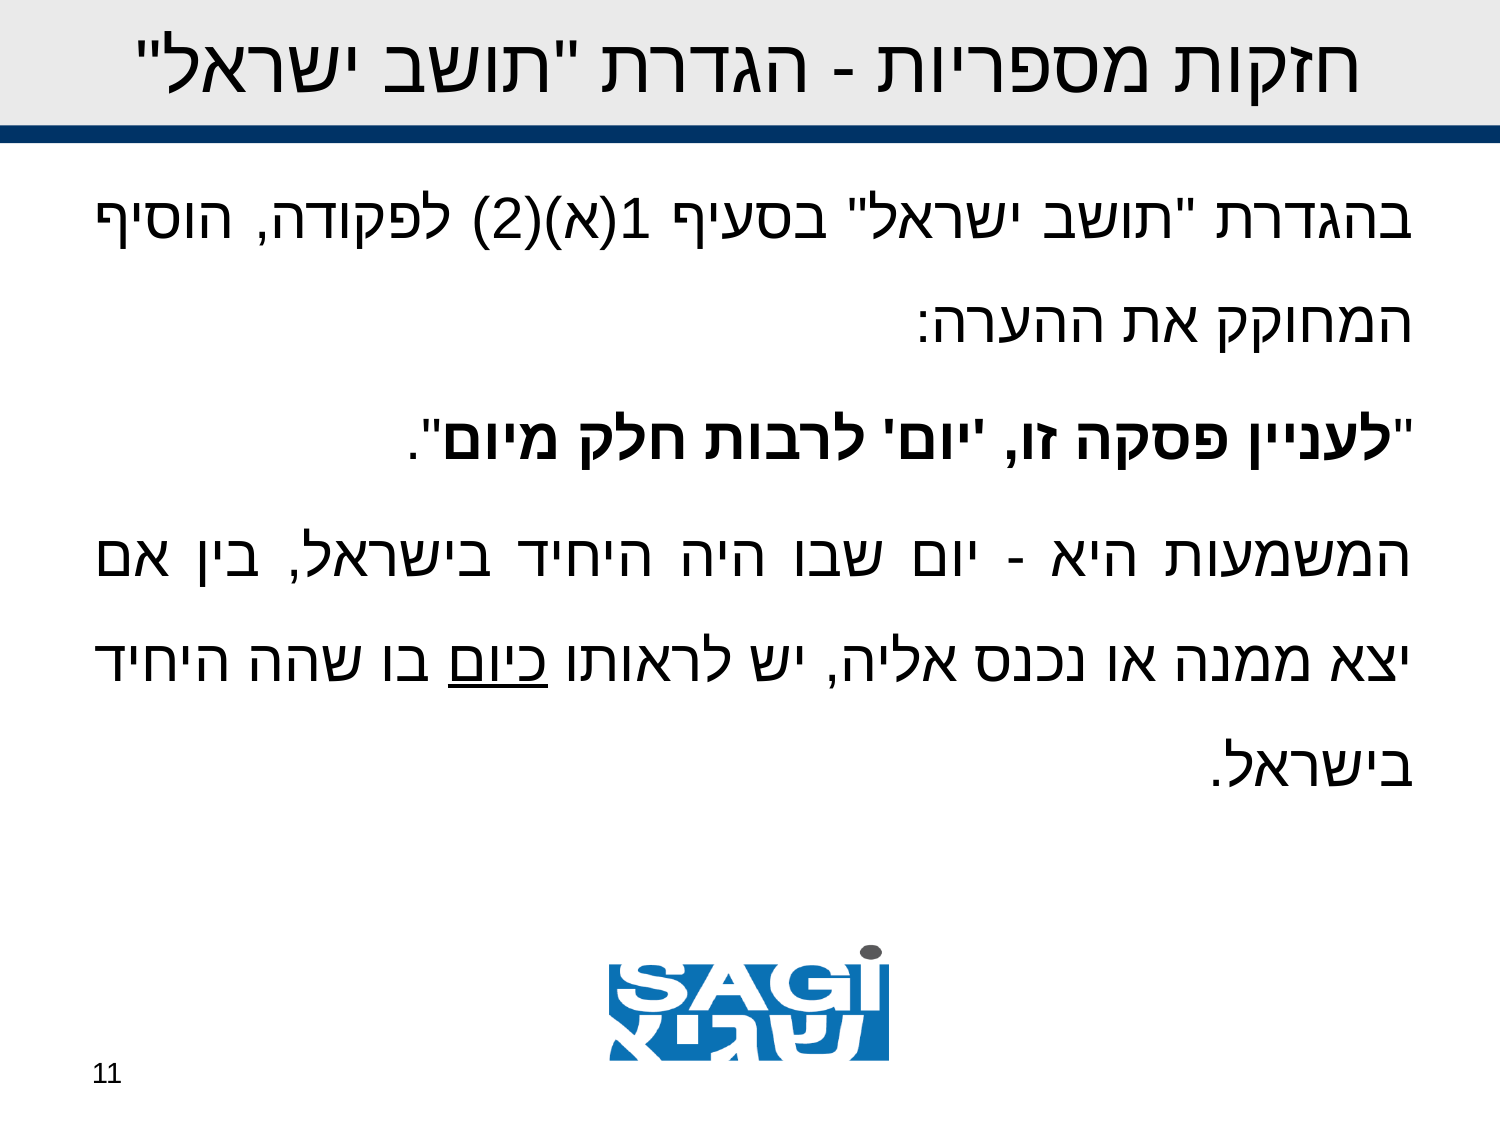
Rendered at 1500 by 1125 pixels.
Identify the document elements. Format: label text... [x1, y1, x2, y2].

slide_number 11 [76, 1046, 428, 1125]
title חזקות מספריות - הגדרת "תושב ישראל" [75, 0, 1425, 126]
list בהגדרת "תושב ישראל" בסעיף 1(א)(2) לפקודה, הוסיף המחוקק את ההערה: "לעניין פסקה זו, 'יום' לרבות חלק מיום". המשמעות היא - יום שבו היה היחיד בישראל, בין אם יצא ממנה או נכנס אליה, יש לראותו כיום בו שהה היחיד בישראל. [79, 137, 1430, 935]
picture [596, 940, 904, 1063]
